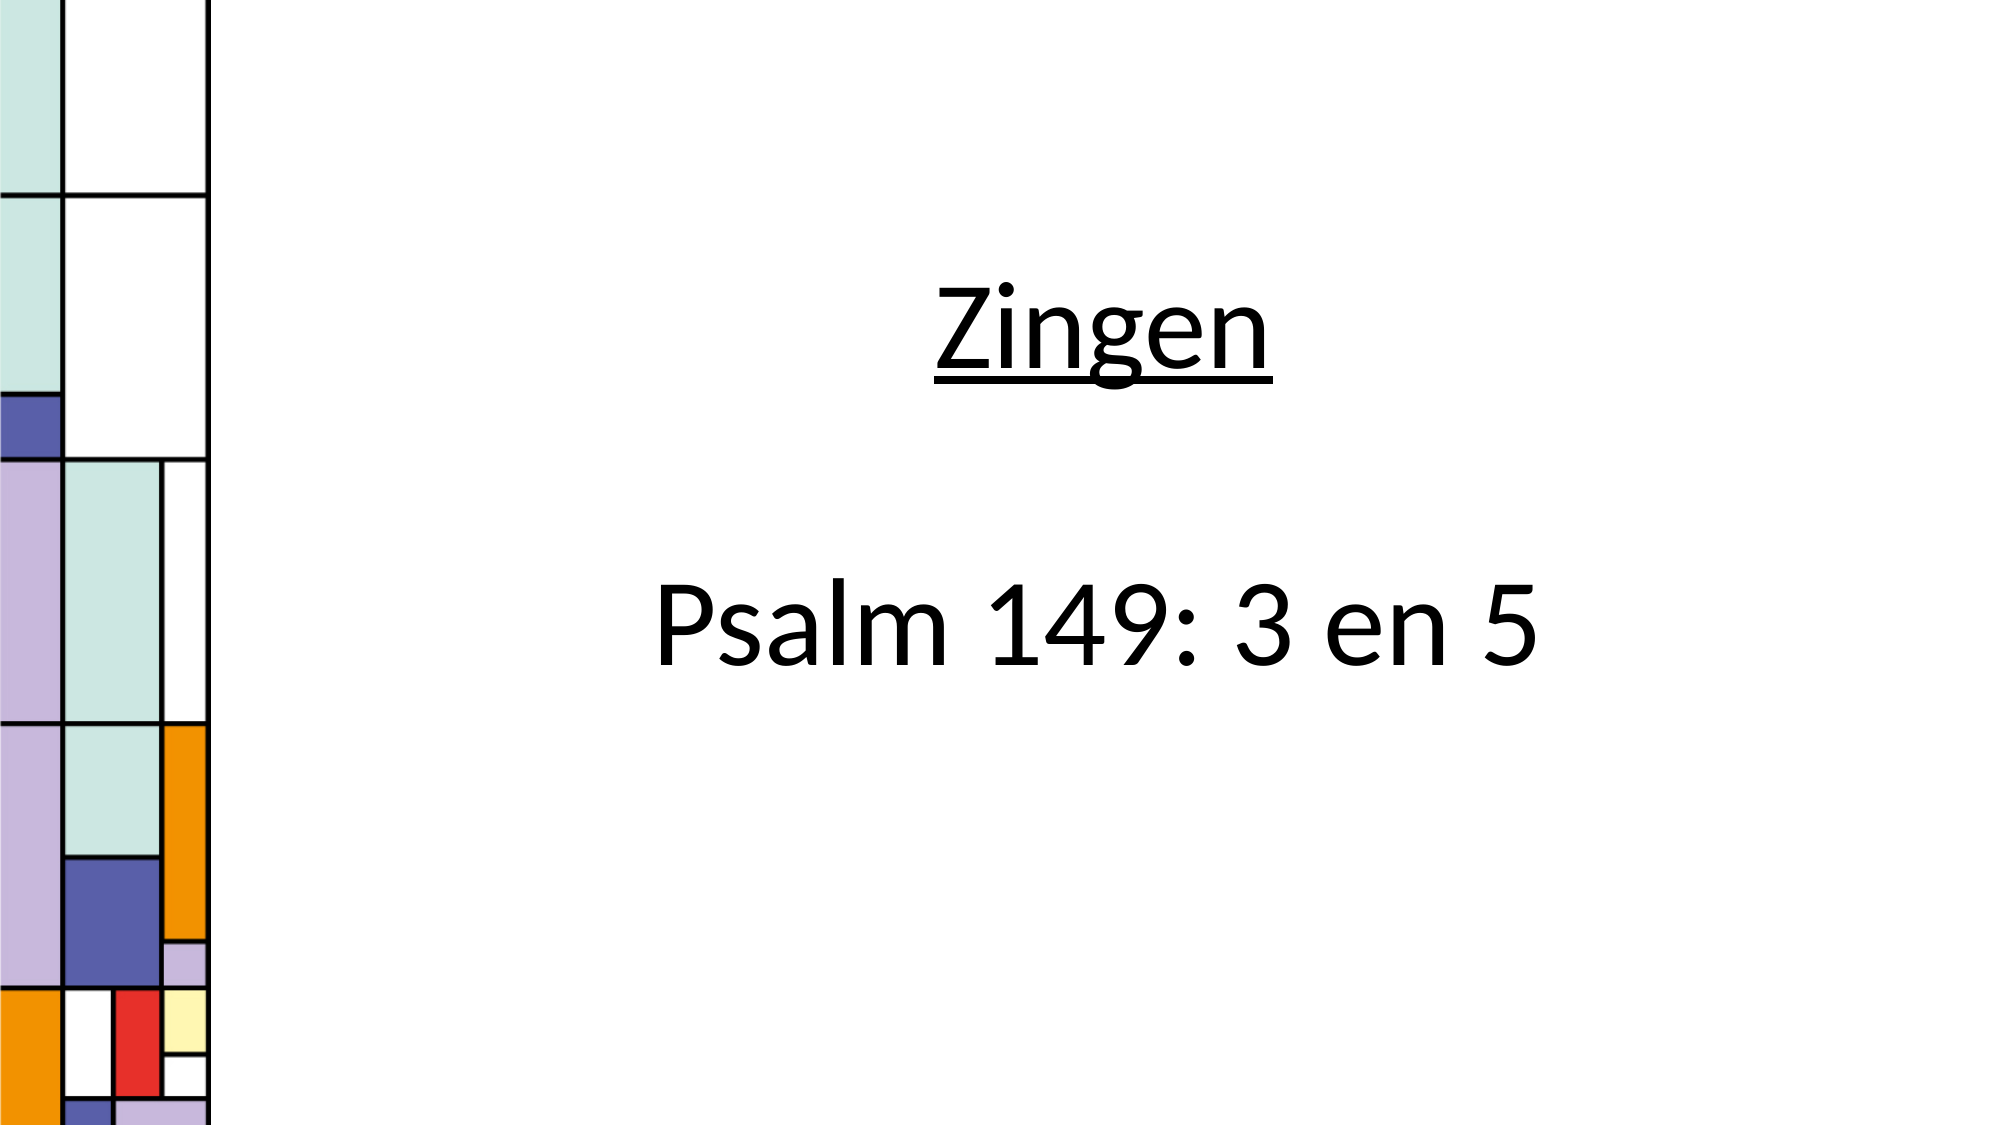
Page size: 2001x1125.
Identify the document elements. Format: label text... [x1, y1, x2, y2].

list Psalm 149: 3 en 5 [230, 549, 1966, 1050]
picture [0, 0, 211, 1125]
